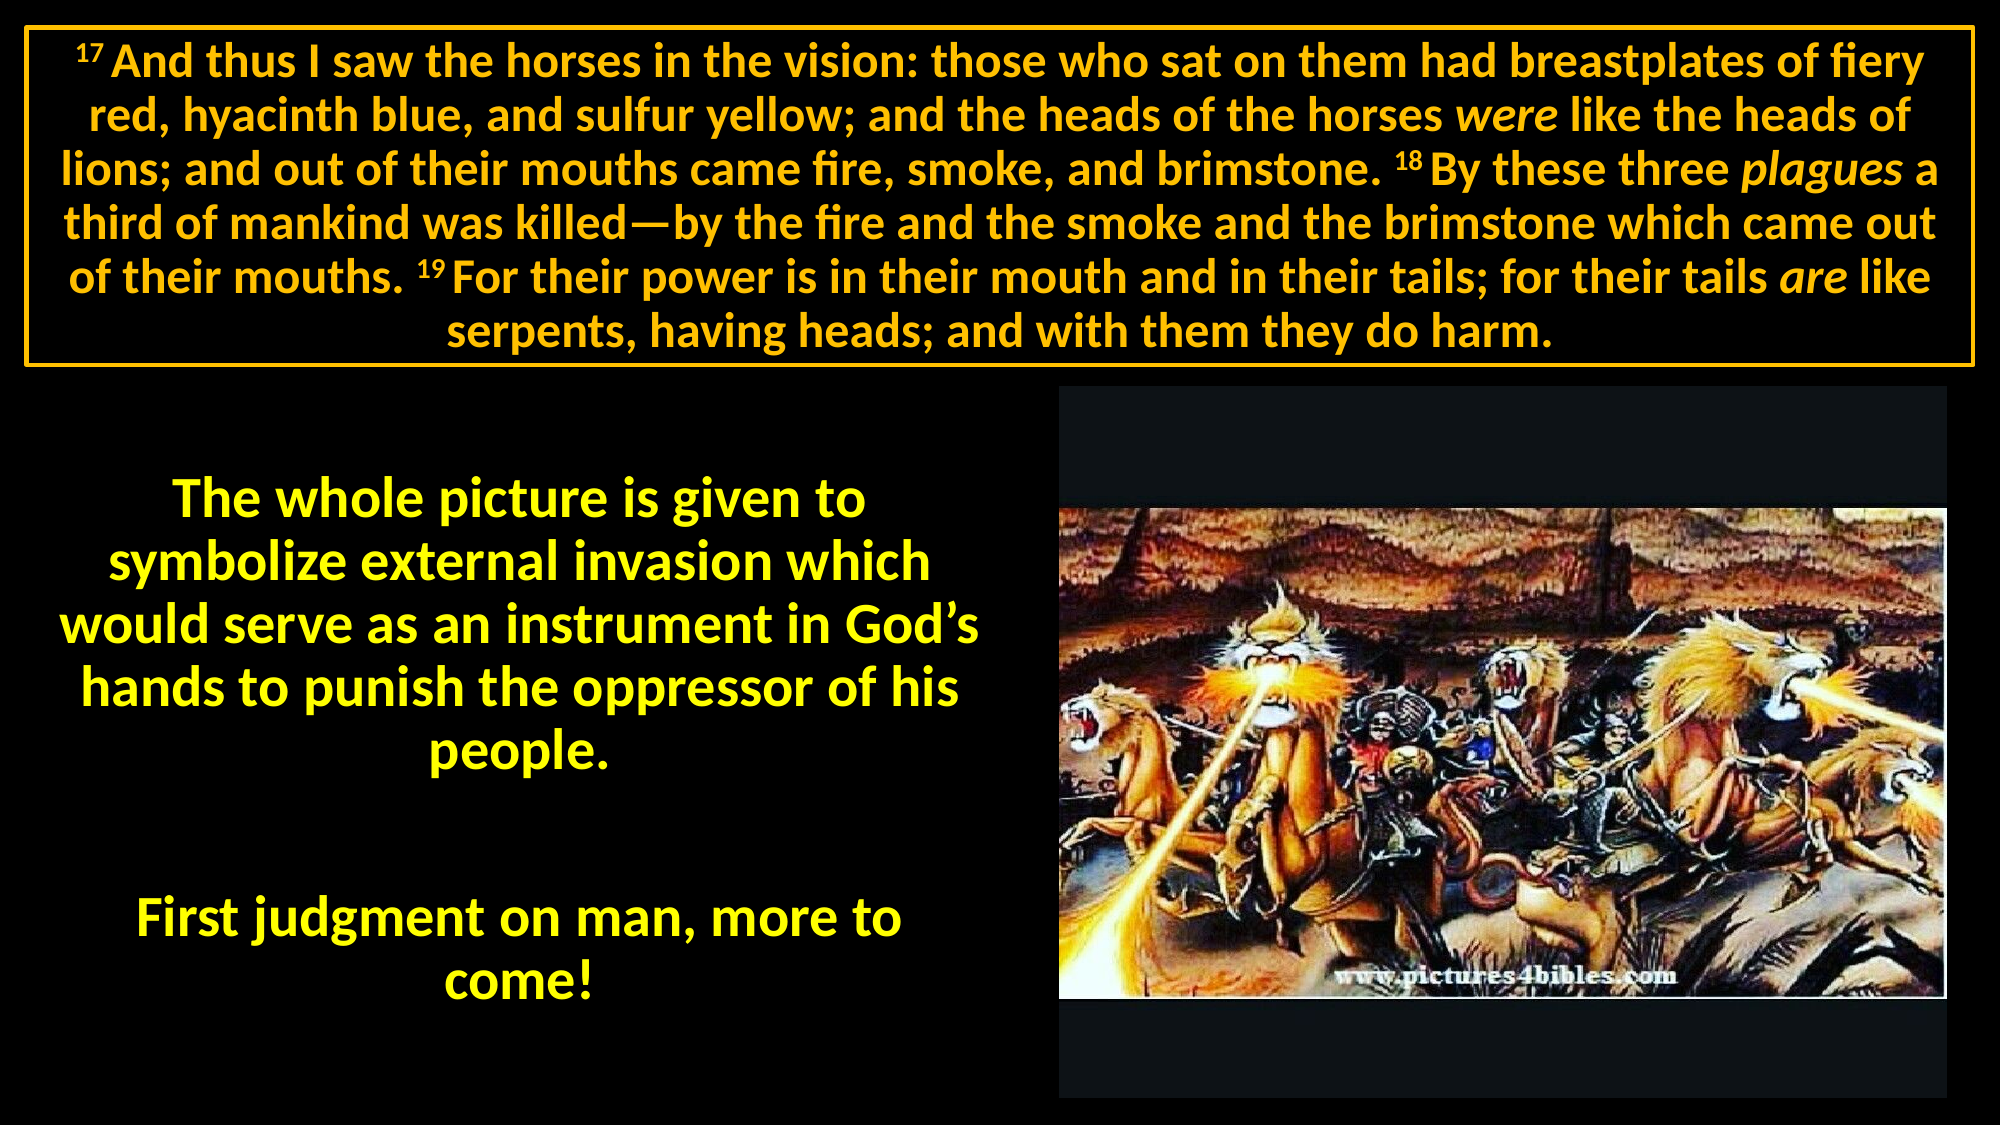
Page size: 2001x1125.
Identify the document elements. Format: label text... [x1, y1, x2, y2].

list The whole picture is given to symbolize external invasion which would serve as an instrument in God’s hands to punish the oppressor of his people. First judgment on man, more to come! [39, 459, 1000, 1025]
title 17 And thus I saw the horses in the vision: those who sat on them had breastplates of fiery red, hyacinth blue, and sulfur yellow; and the heads of the horses were like the heads of lions; and out of their mouths came fire, smoke, and brimstone. 18 By these three plagues a third of mankind was killed—by the fire and the smoke and the brimstone which came out of their mouths. 19 For their power is in their mouth and in their tails; for their tails are like serpents, having heads; and with them they do harm. [26, 27, 1974, 365]
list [1058, 386, 1947, 1098]
